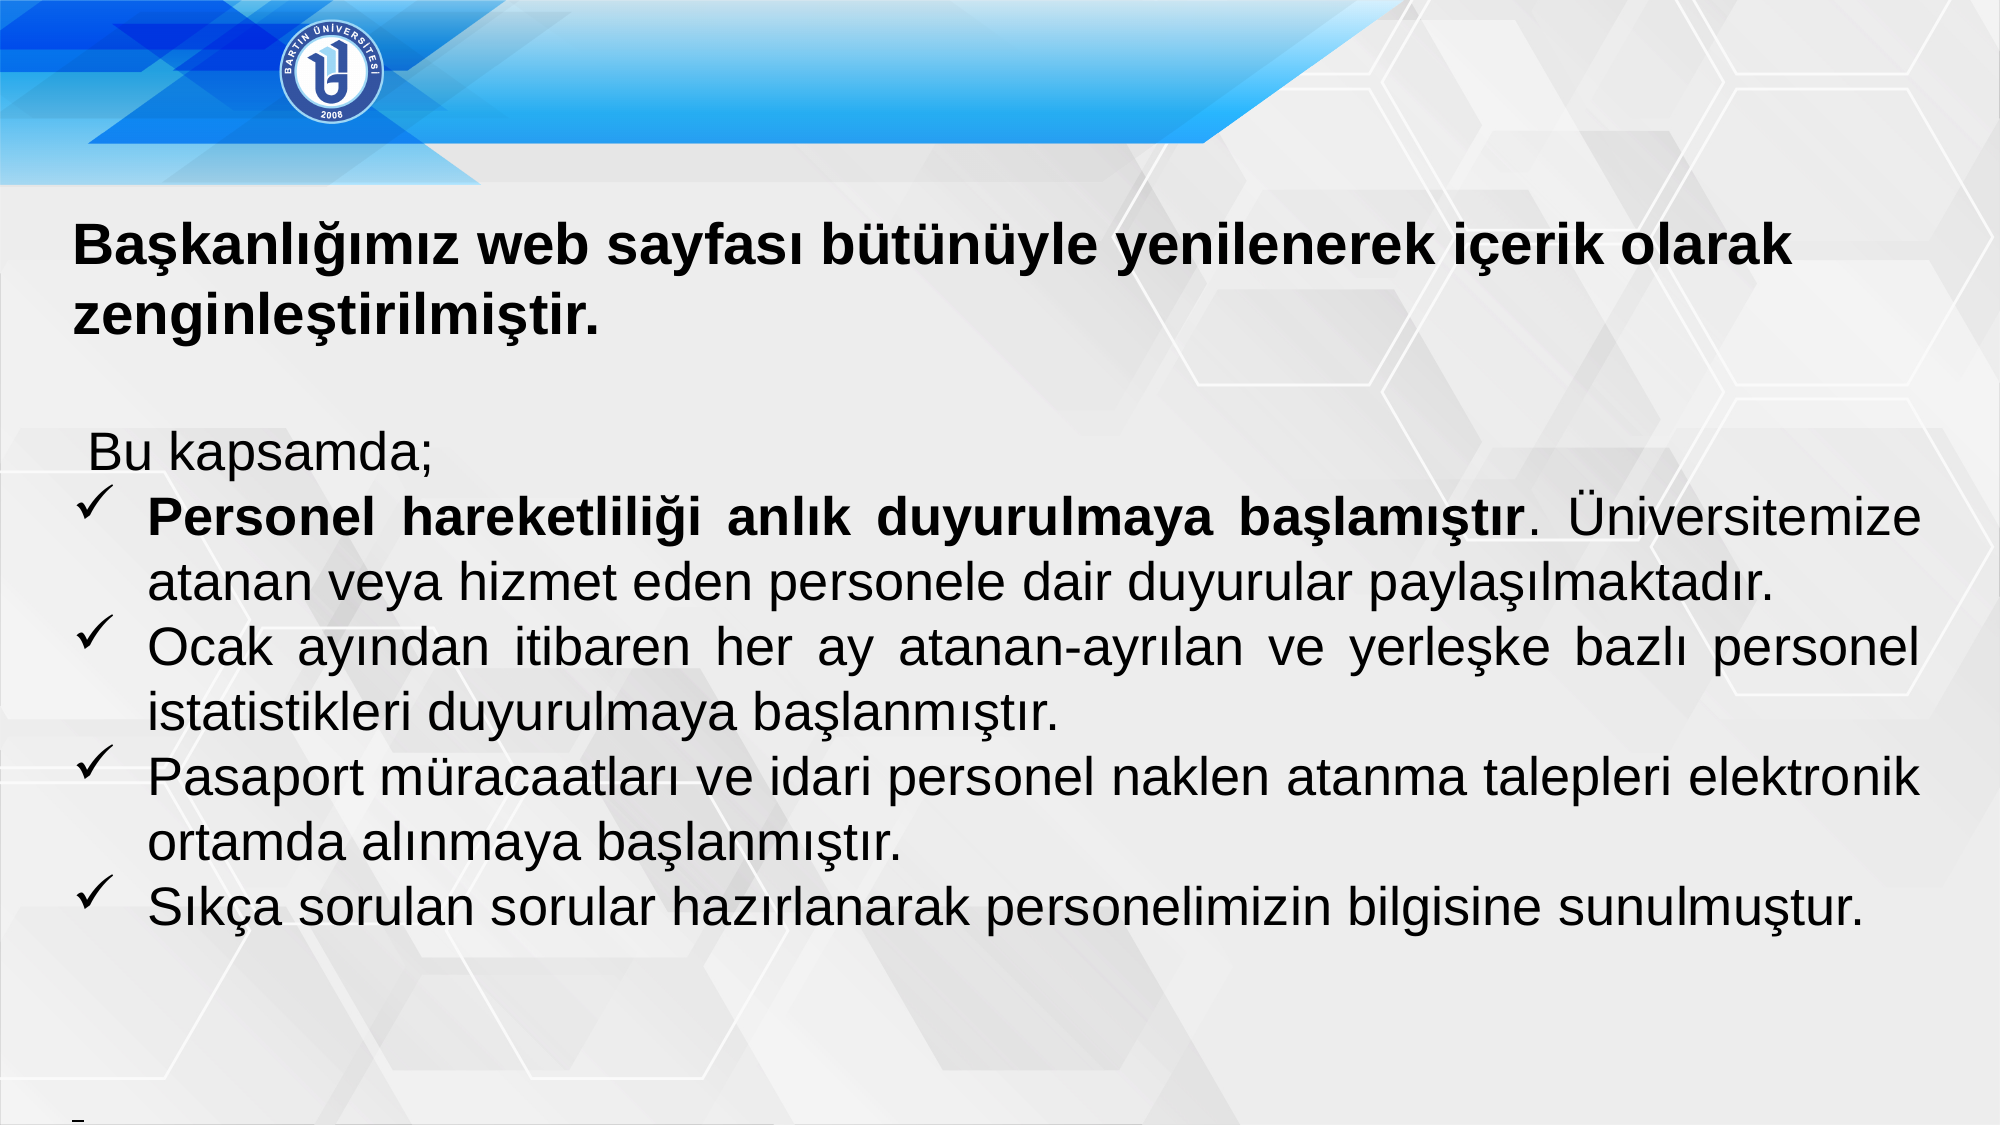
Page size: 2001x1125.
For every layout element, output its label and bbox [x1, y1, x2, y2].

picture [0, 0, 2000, 1125]
text_box [0, 0, 1503, 199]
